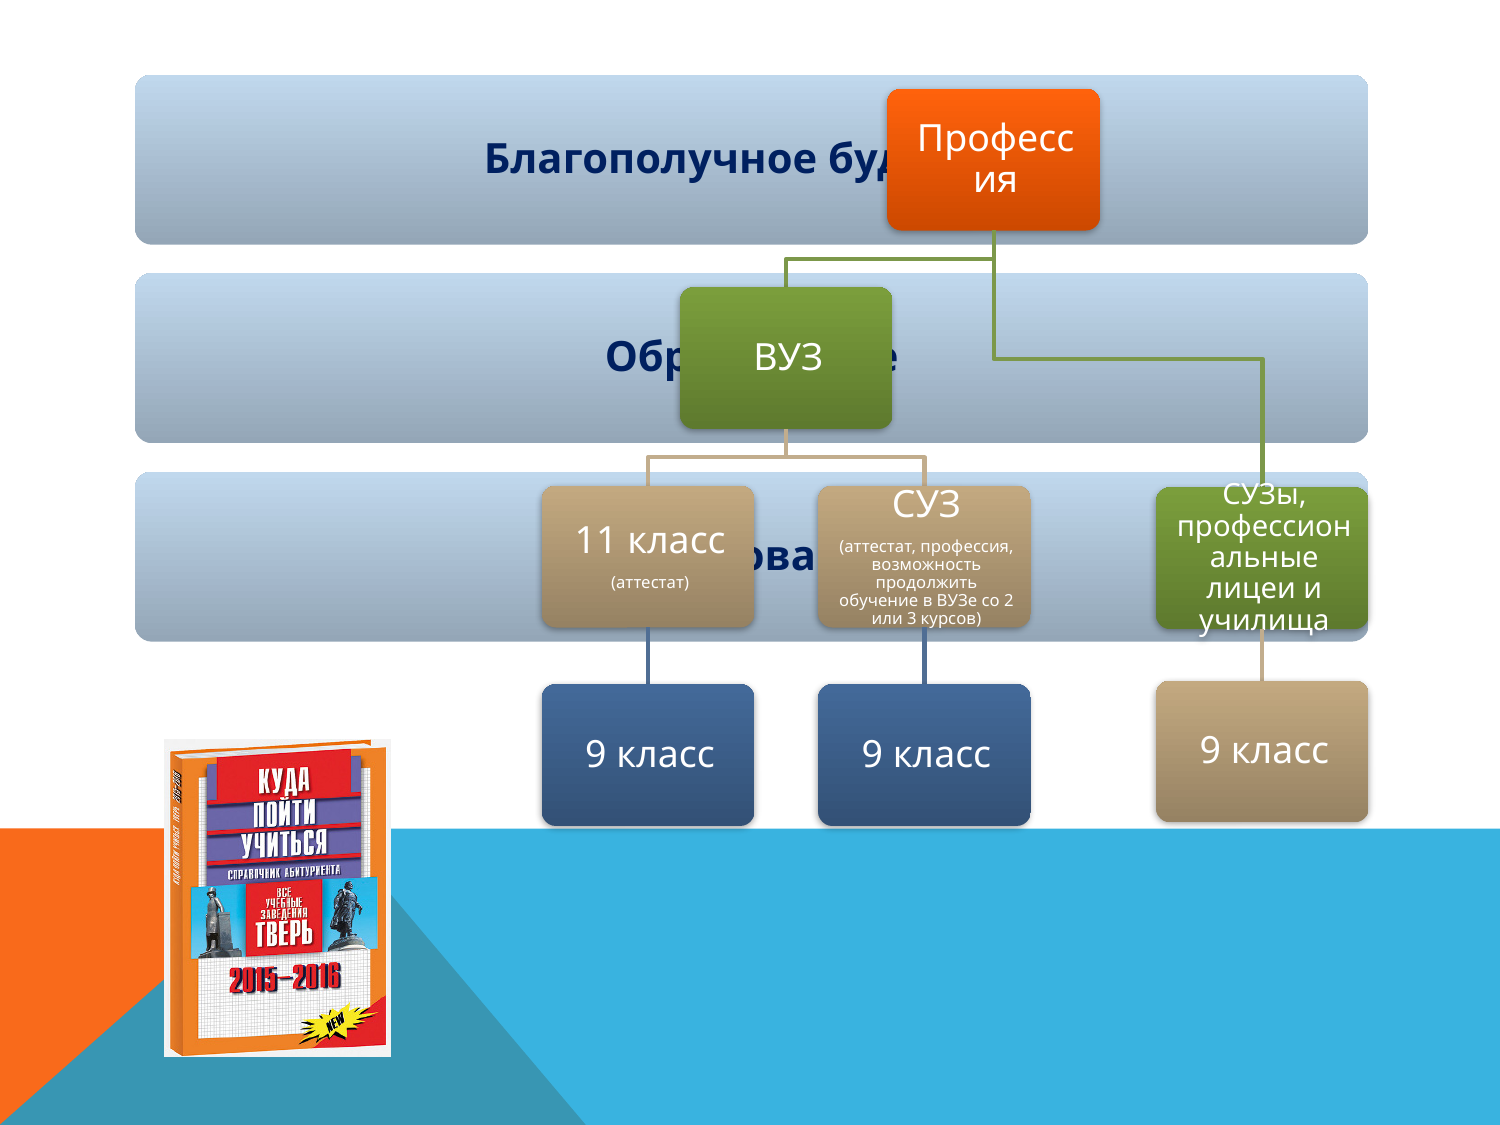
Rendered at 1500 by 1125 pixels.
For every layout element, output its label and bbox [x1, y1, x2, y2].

picture [164, 739, 391, 1058]
list [134, 66, 1369, 835]
